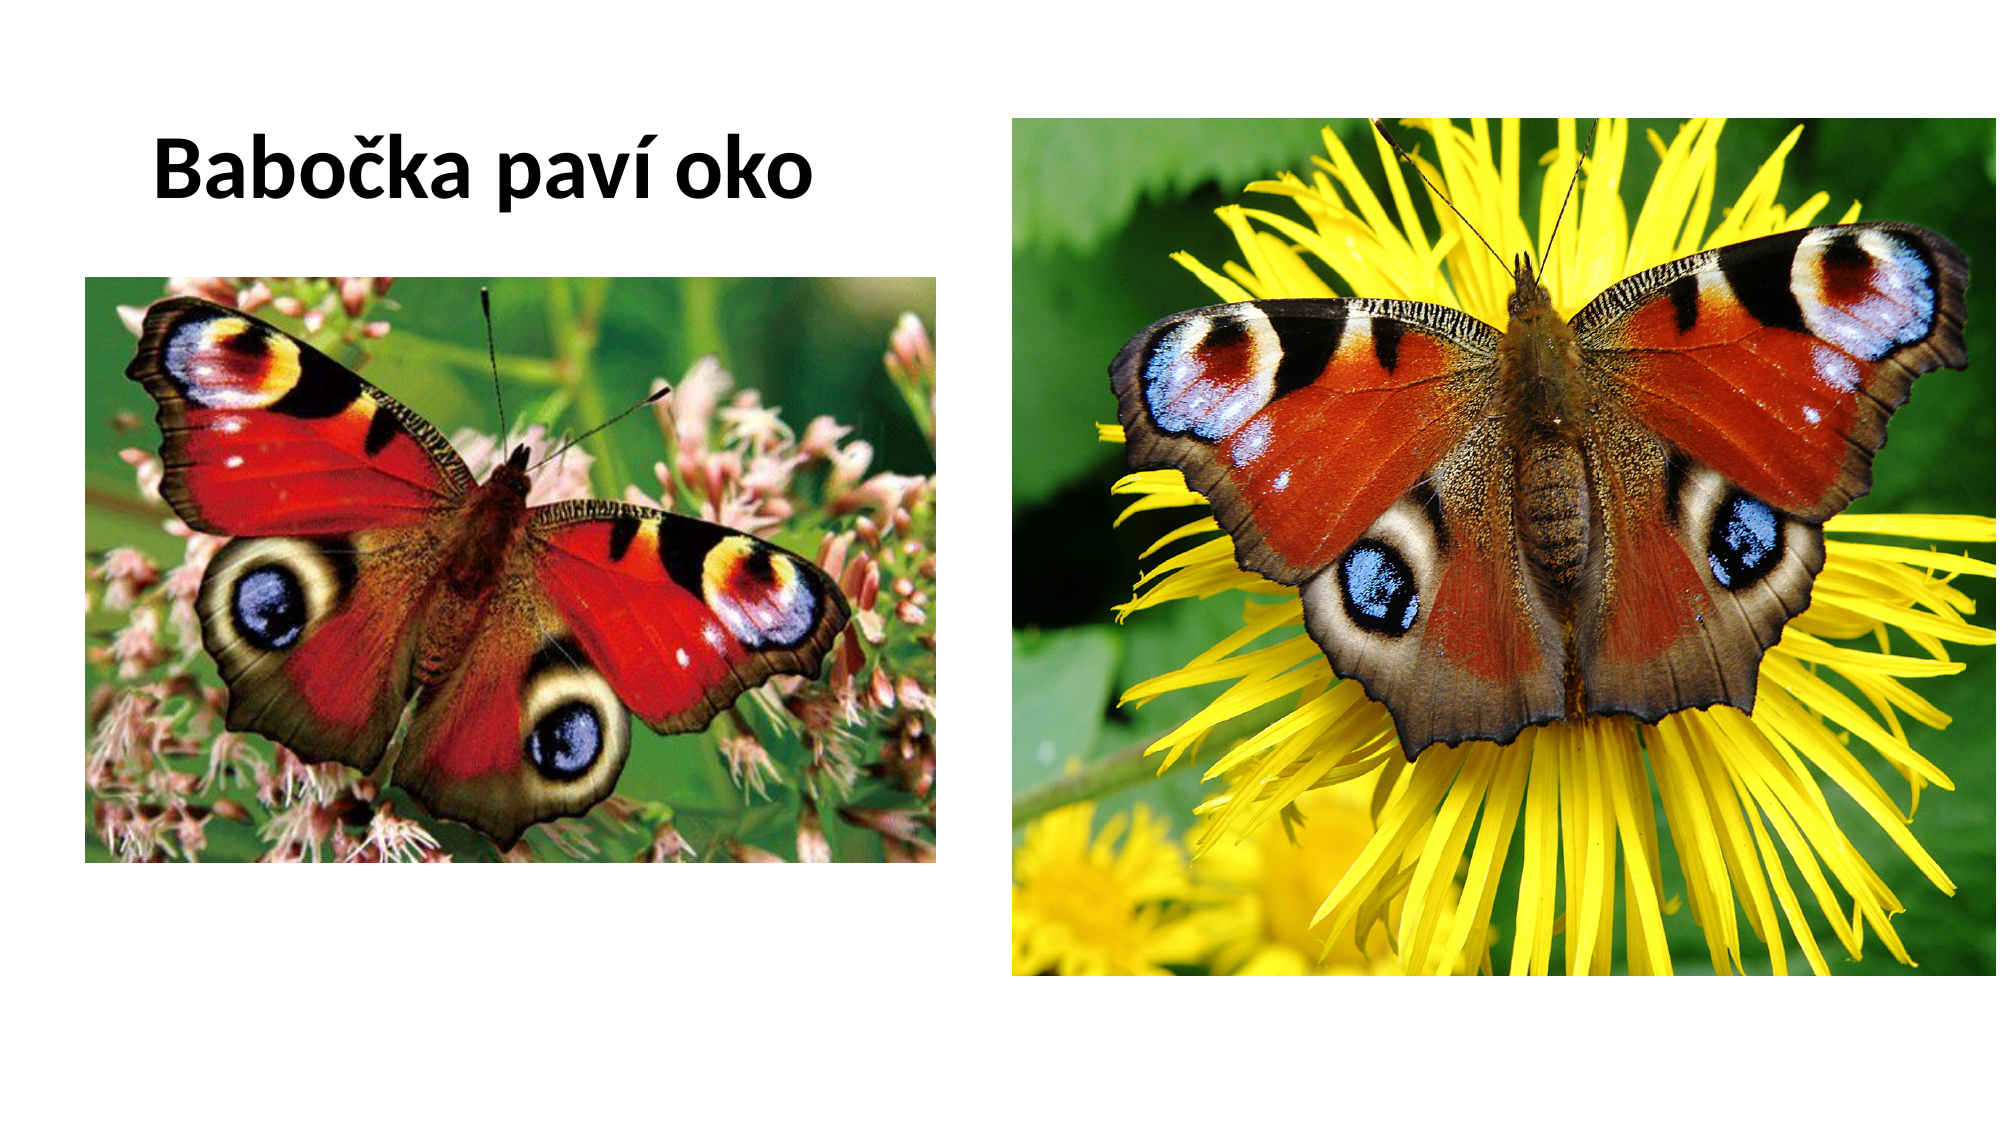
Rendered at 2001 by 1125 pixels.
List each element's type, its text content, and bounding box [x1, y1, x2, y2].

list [85, 277, 936, 863]
title Babočka paví oko [137, 59, 1863, 278]
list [1012, 118, 1996, 976]
